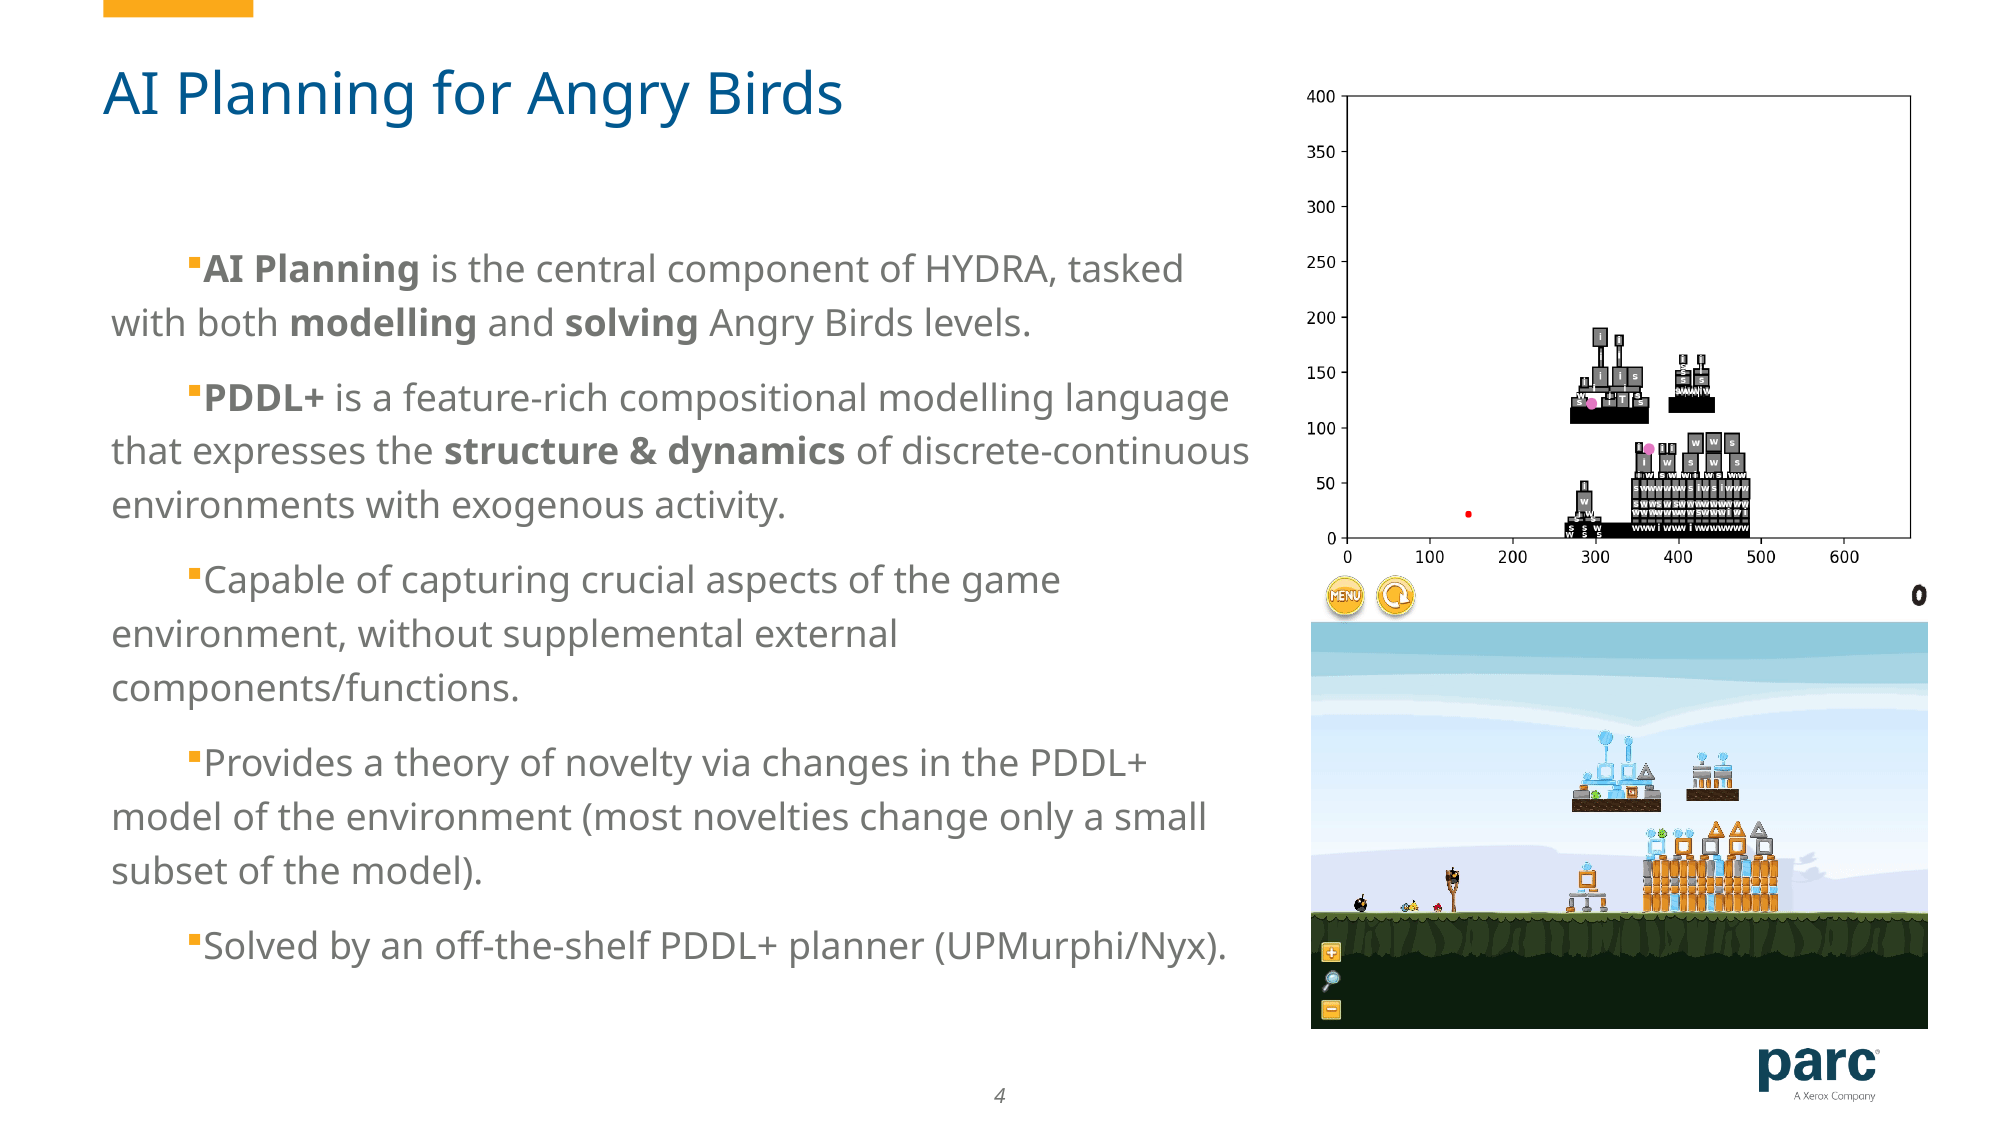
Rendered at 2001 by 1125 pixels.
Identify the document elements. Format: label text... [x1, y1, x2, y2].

picture [1759, 1048, 1880, 1102]
title AI Planning for Angry Birds [103, 49, 1256, 146]
picture [1256, 27, 1983, 1029]
list AI Planning is the central component of HYDRA, tasked with both modelling and solving Angry Birds levels. PDDL+ is a feature-rich compositional modelling language that expresses the structure & dynamics of discrete-continuous environments with exogenous activity. Capable of capturing crucial aspects of the game environment, without supplemental external components/functions. Provides a theory of novelty via changes in the PDDL+ model of the environment (most novelties change only a small subset of the model). Solved by an off-the-shelf PDDL+ planner (UPMurphi/Nyx). [73, 220, 1269, 982]
